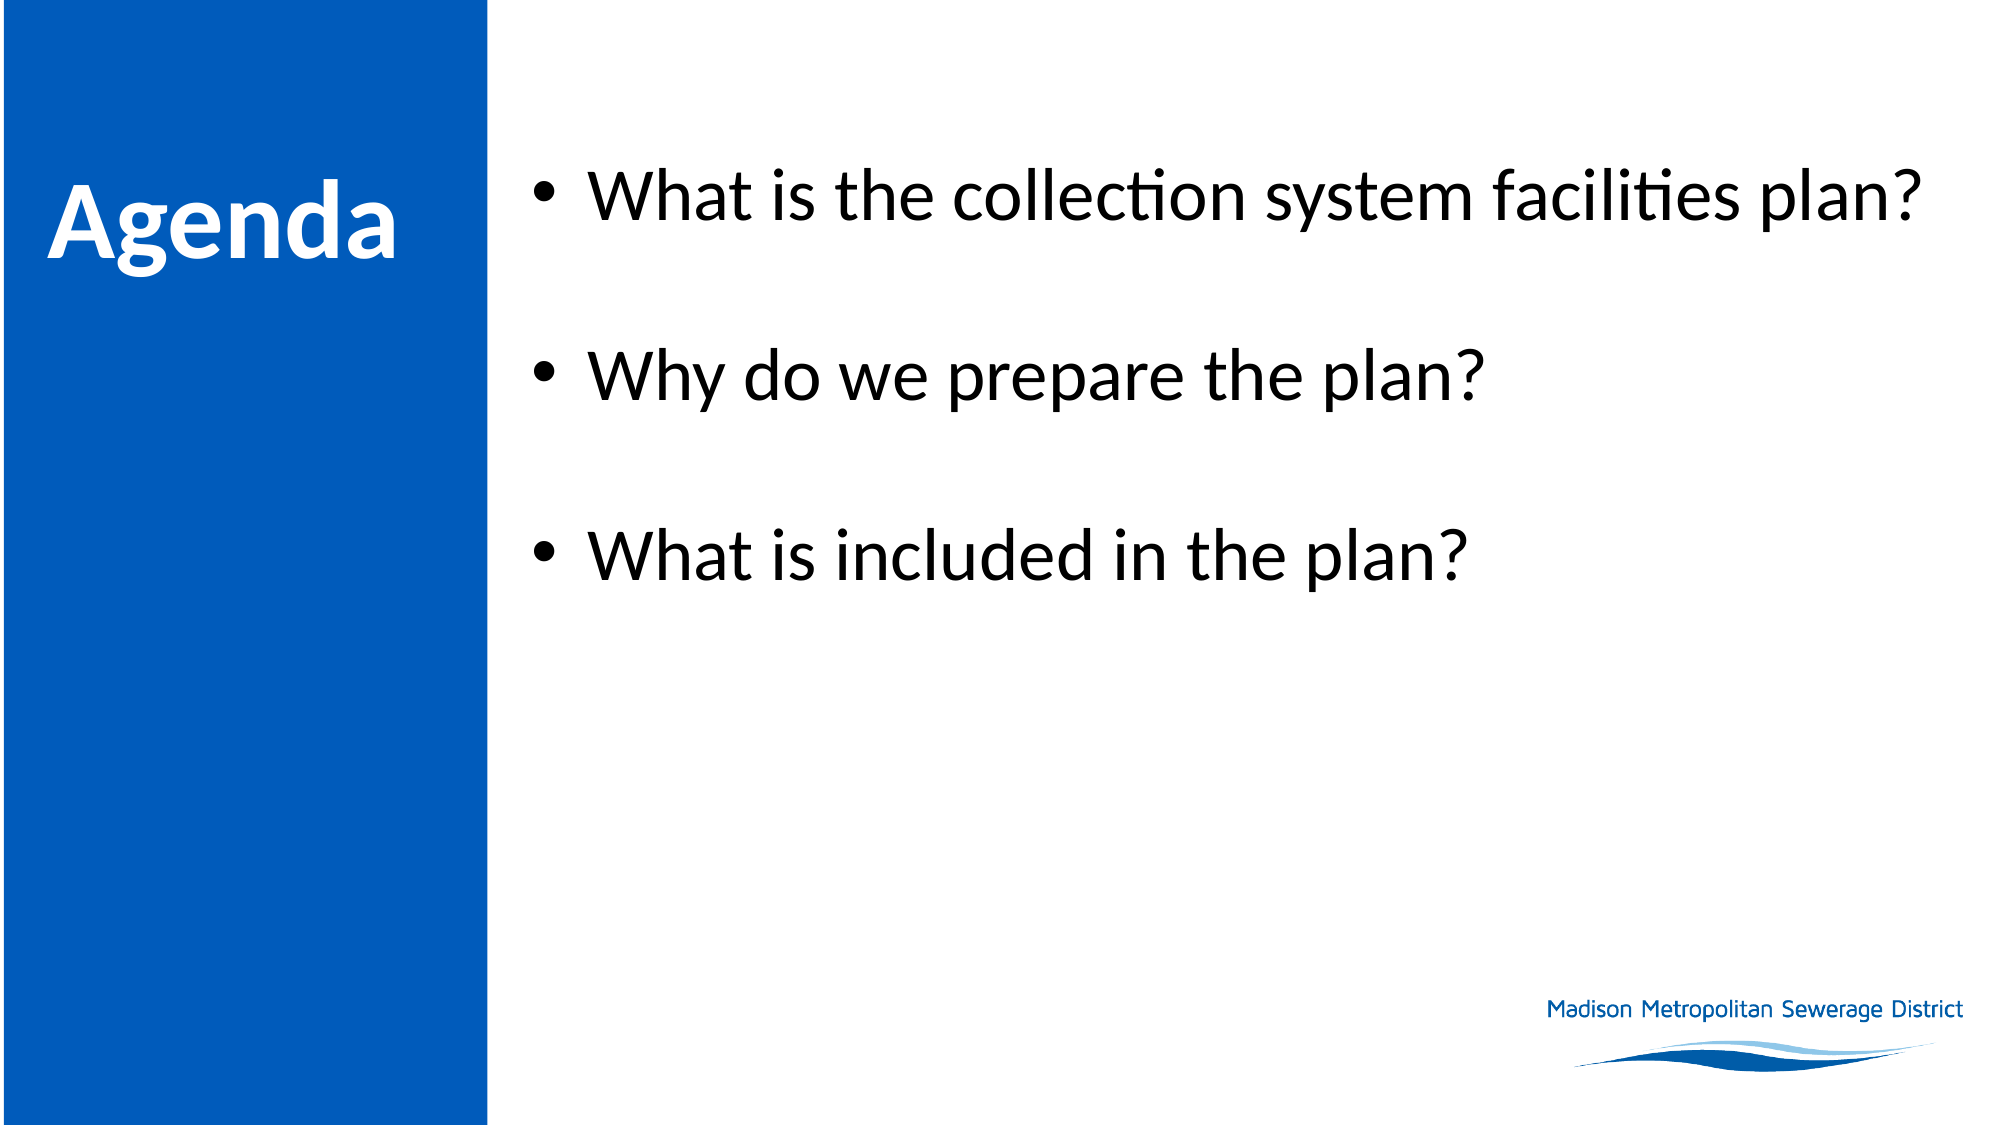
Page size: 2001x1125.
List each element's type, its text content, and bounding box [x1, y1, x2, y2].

text_box Agenda [32, 138, 516, 289]
picture [1547, 999, 1971, 1091]
text_box [2, 0, 490, 1125]
text_box What is the collection system facilities plan? Why do we prepare the plan? What is included in the plan? [516, 138, 1951, 694]
